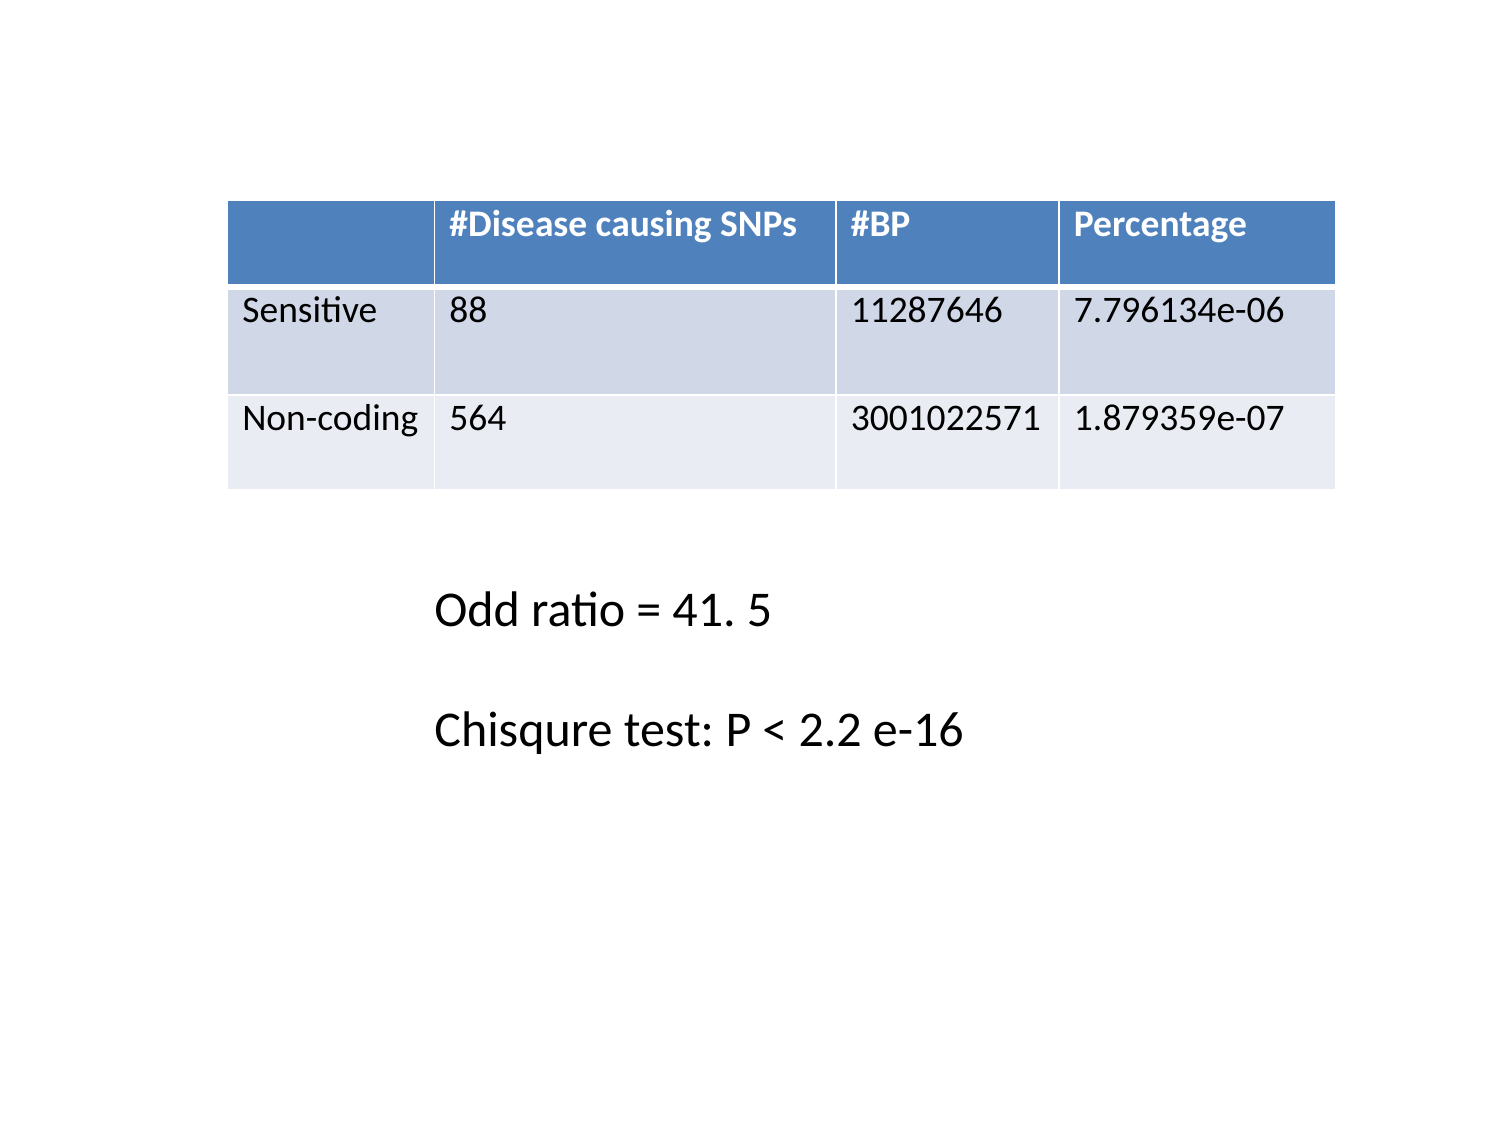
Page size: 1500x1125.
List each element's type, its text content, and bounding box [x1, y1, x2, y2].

table_cell 11287646 [837, 290, 1058, 394]
table_cell 88 [435, 290, 835, 394]
table_cell 7.796134e-06 [1060, 290, 1335, 394]
table_header #Disease causing SNPs [435, 201, 835, 284]
table_cell Sensitive [228, 290, 434, 394]
table_cell 564 [435, 396, 835, 489]
text_box Odd ratio = 41. 5 Chisqure test: P < 2.2 e-16 [419, 569, 1179, 764]
table_cell 1.879359e-07 [1060, 396, 1335, 489]
table_cell Non-coding [228, 396, 434, 489]
table_header Percentage [1060, 201, 1335, 284]
table_cell 3001022571 [837, 396, 1058, 489]
table_header #BP [837, 201, 1058, 284]
table_header [228, 201, 434, 284]
